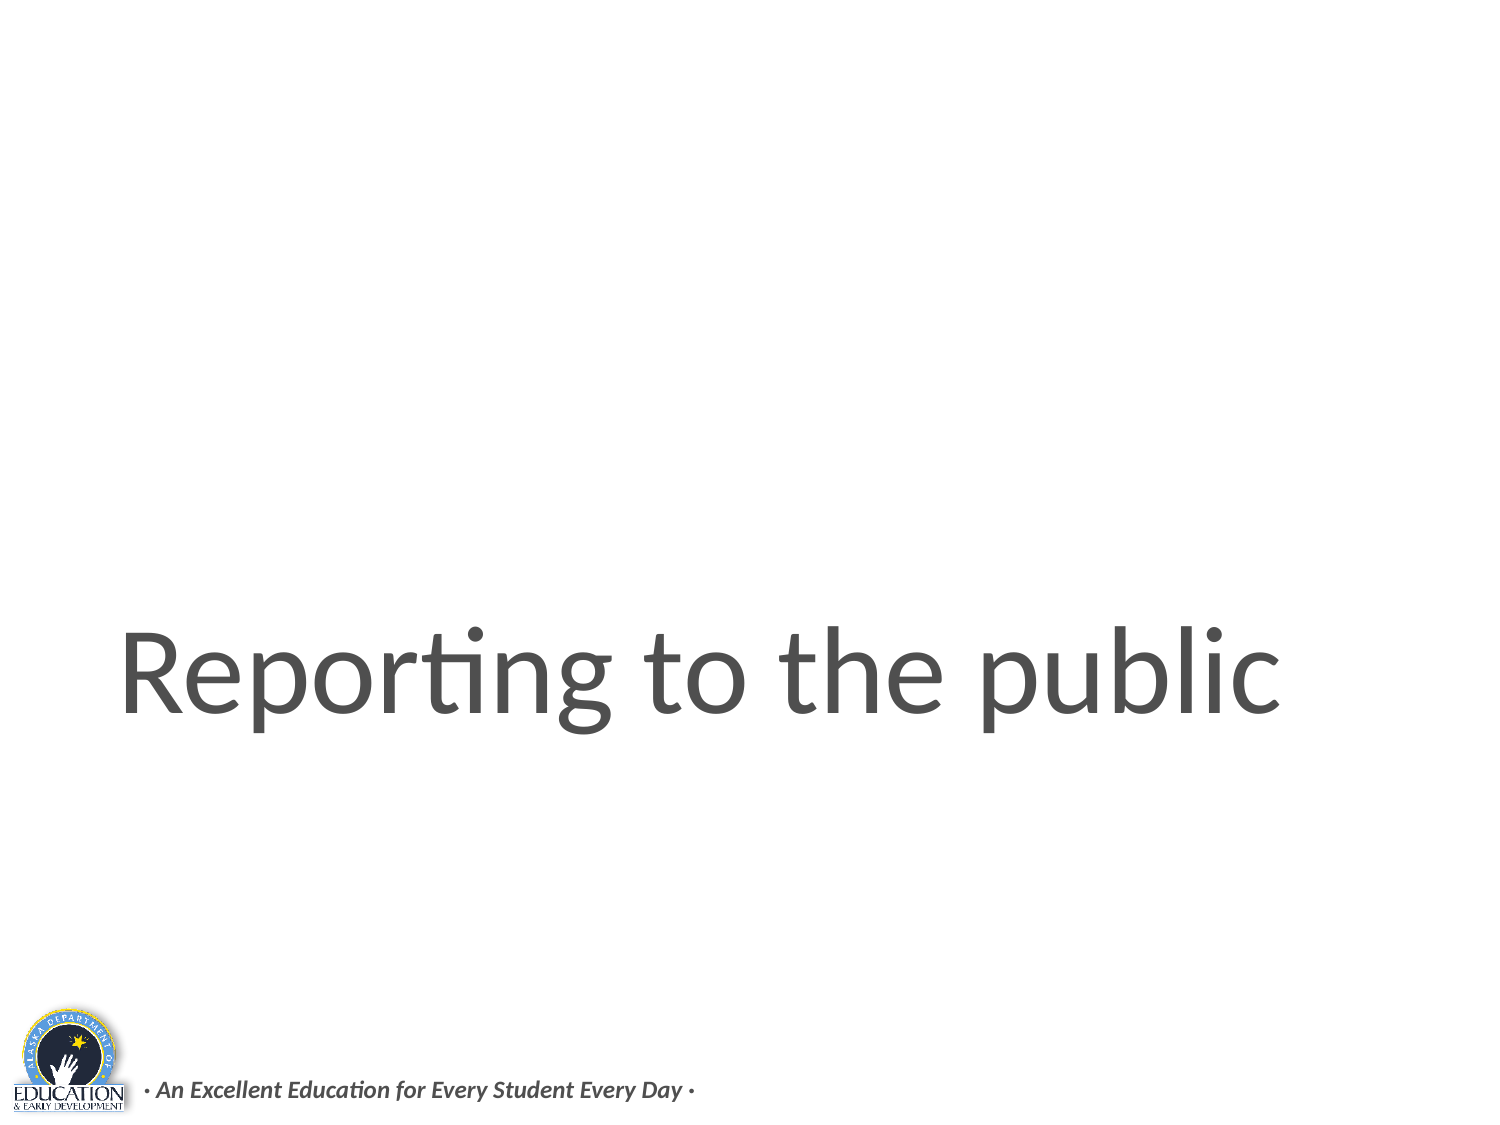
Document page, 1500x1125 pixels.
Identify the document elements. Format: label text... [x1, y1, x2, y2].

footer · An Excellent Education for Every Student Every Day · [125, 1050, 715, 1111]
picture [13, 1008, 124, 1112]
title Reporting to the public [102, 280, 1397, 749]
